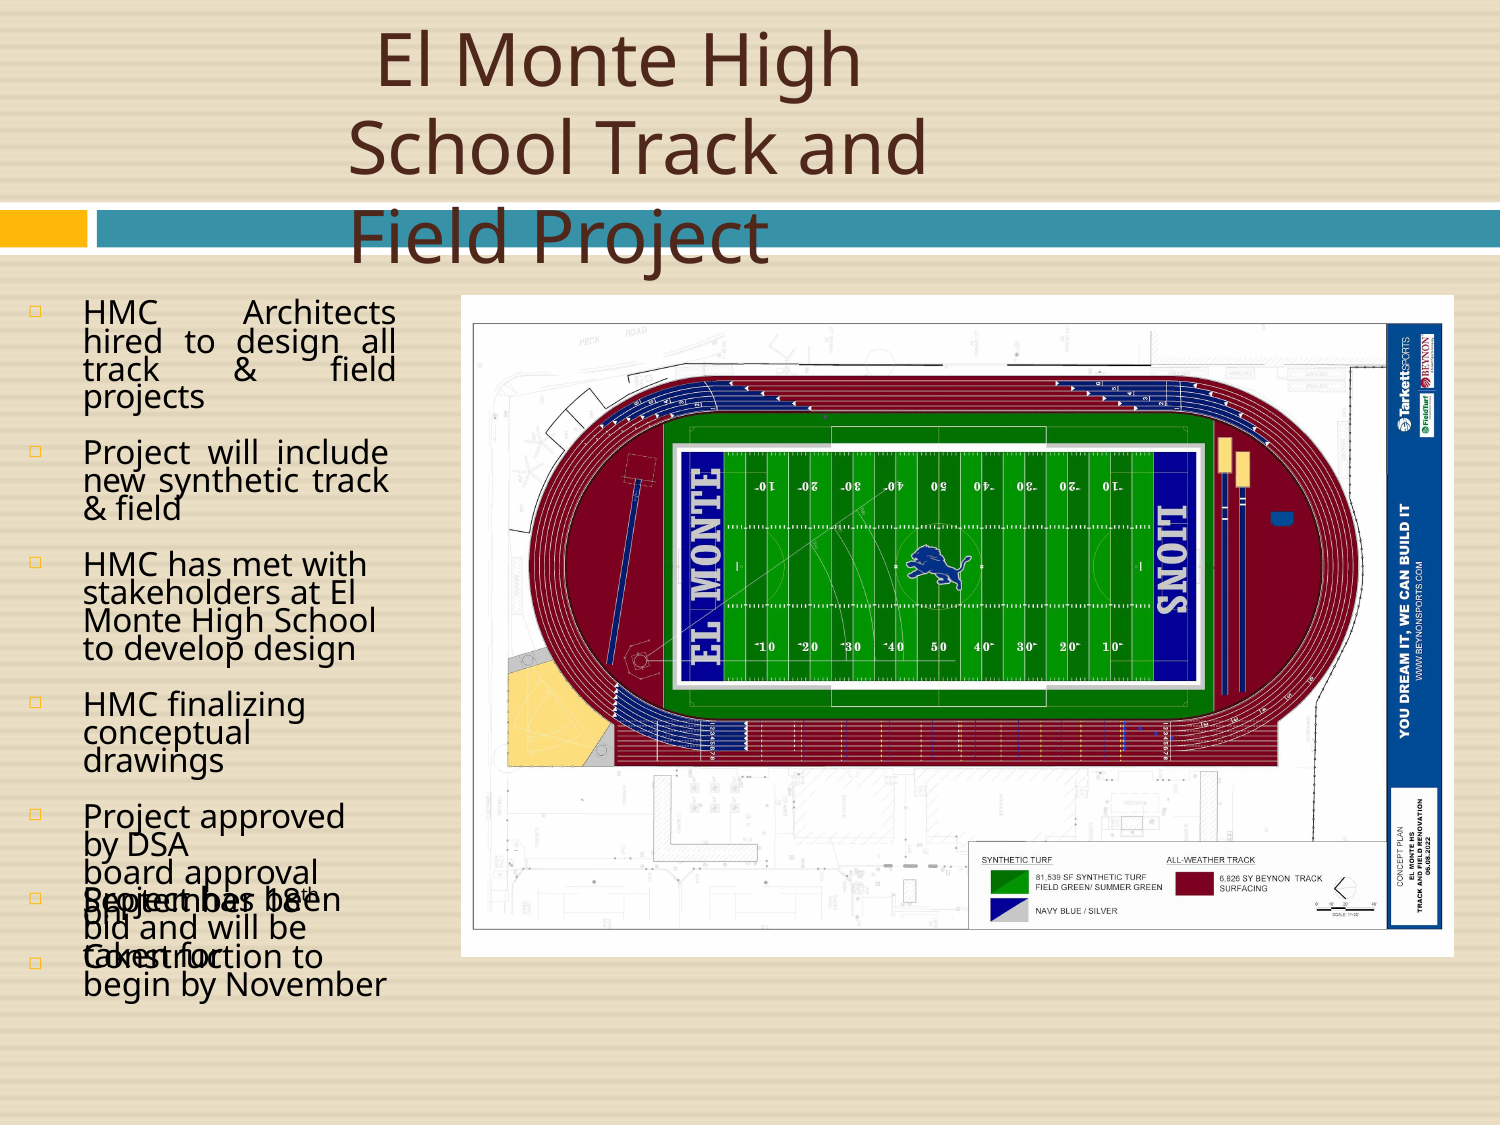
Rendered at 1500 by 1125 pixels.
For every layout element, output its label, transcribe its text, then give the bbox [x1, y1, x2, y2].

picture [0, 255, 1500, 1125]
picture [0, 0, 1500, 202]
text_box September 18th ◻ Construction to begin by November [22, 860, 411, 1003]
text_box board approval on [80, 848, 339, 860]
text_box HMC Architects hired to design all track & field projects Project will include new synthetic track & field HMC has met with stakeholders at El Monte High School to develop design HMC finalizing conceptual drawings Project approved by DSA Project has been bid and will be taken for [26, 288, 409, 860]
title El Monte High School Track and Field Project [345, 10, 1024, 279]
